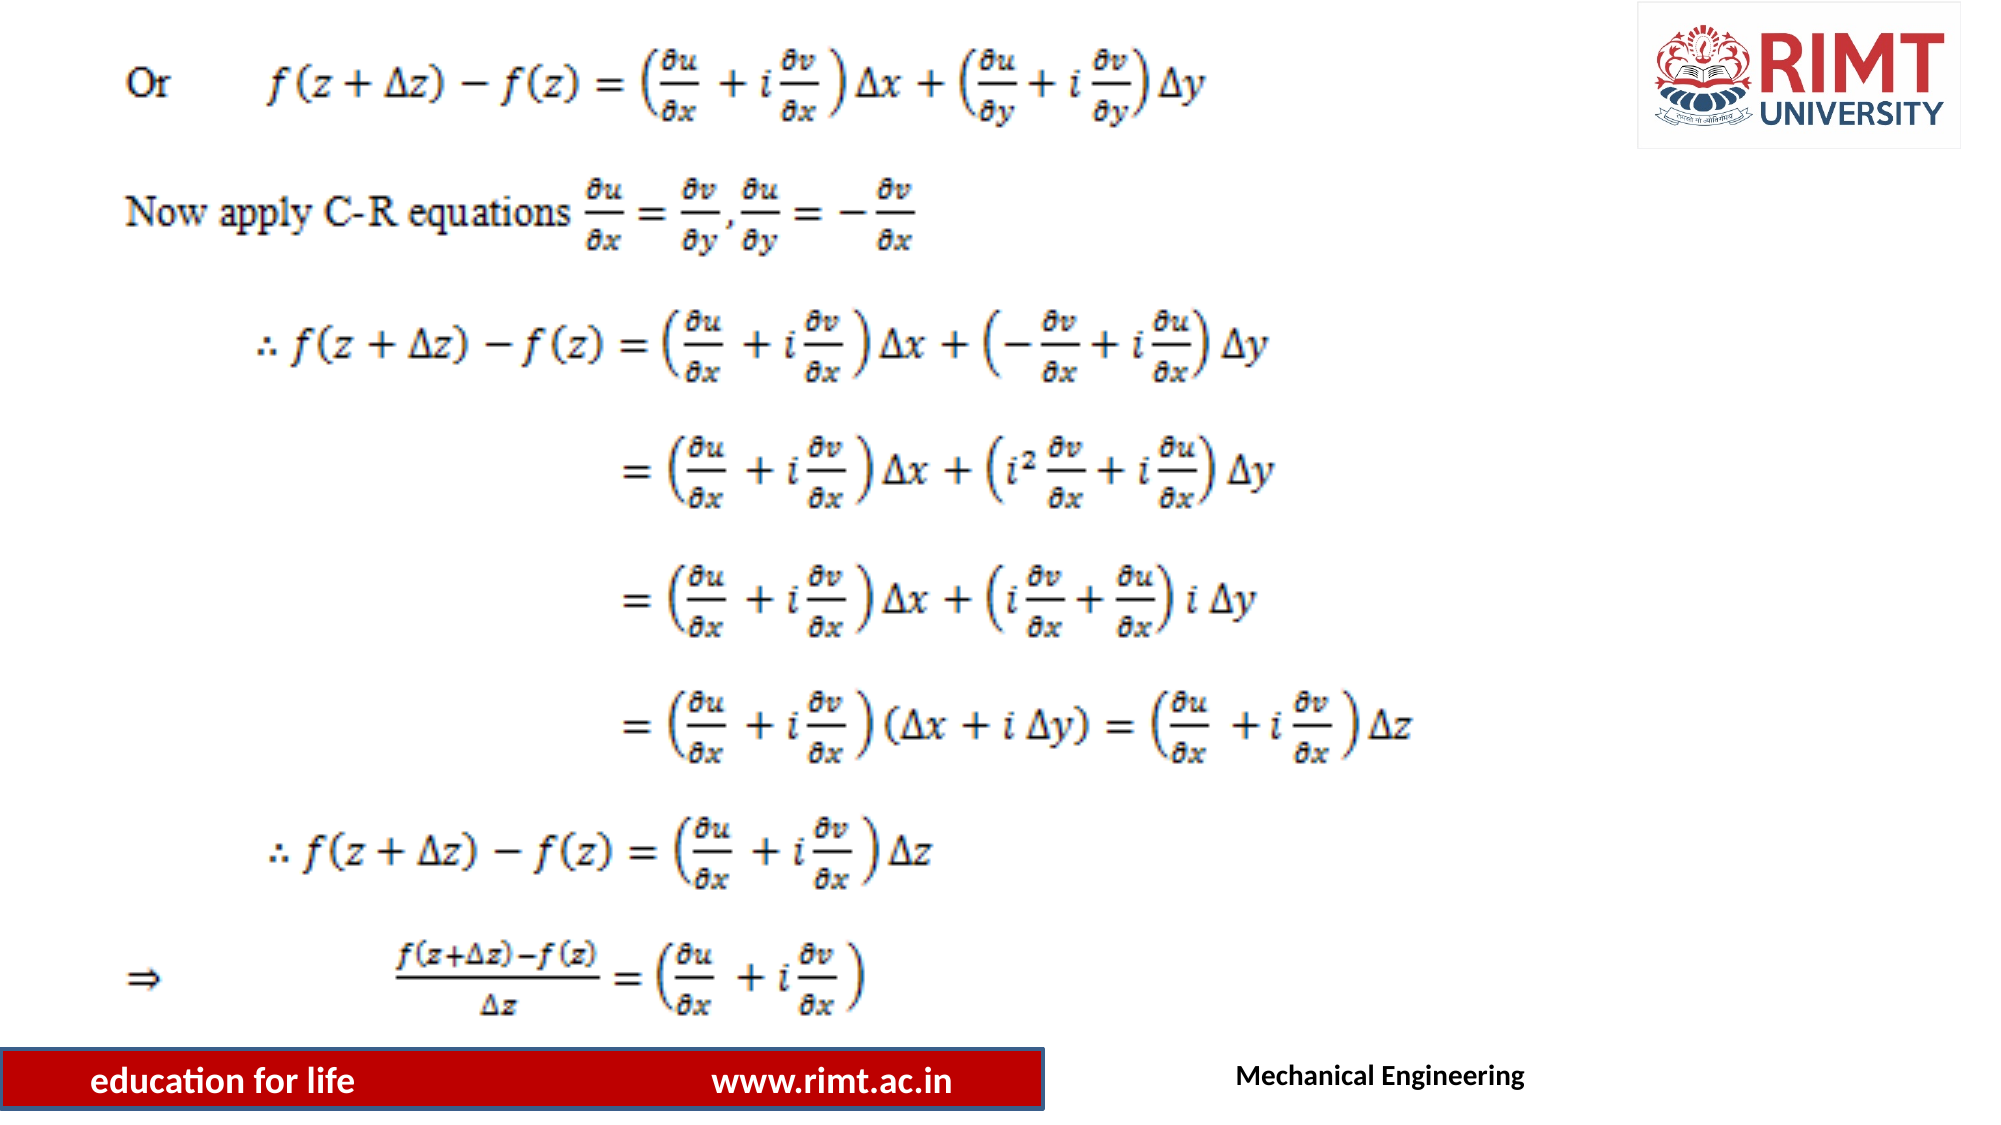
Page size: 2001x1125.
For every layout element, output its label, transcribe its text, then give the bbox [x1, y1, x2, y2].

picture [1637, 1, 1961, 149]
picture [97, 23, 1540, 1034]
text_box education for life www.rimt.ac.in [0, 1047, 1045, 1111]
text_box Mechanical Engineering [1042, 1044, 1718, 1104]
